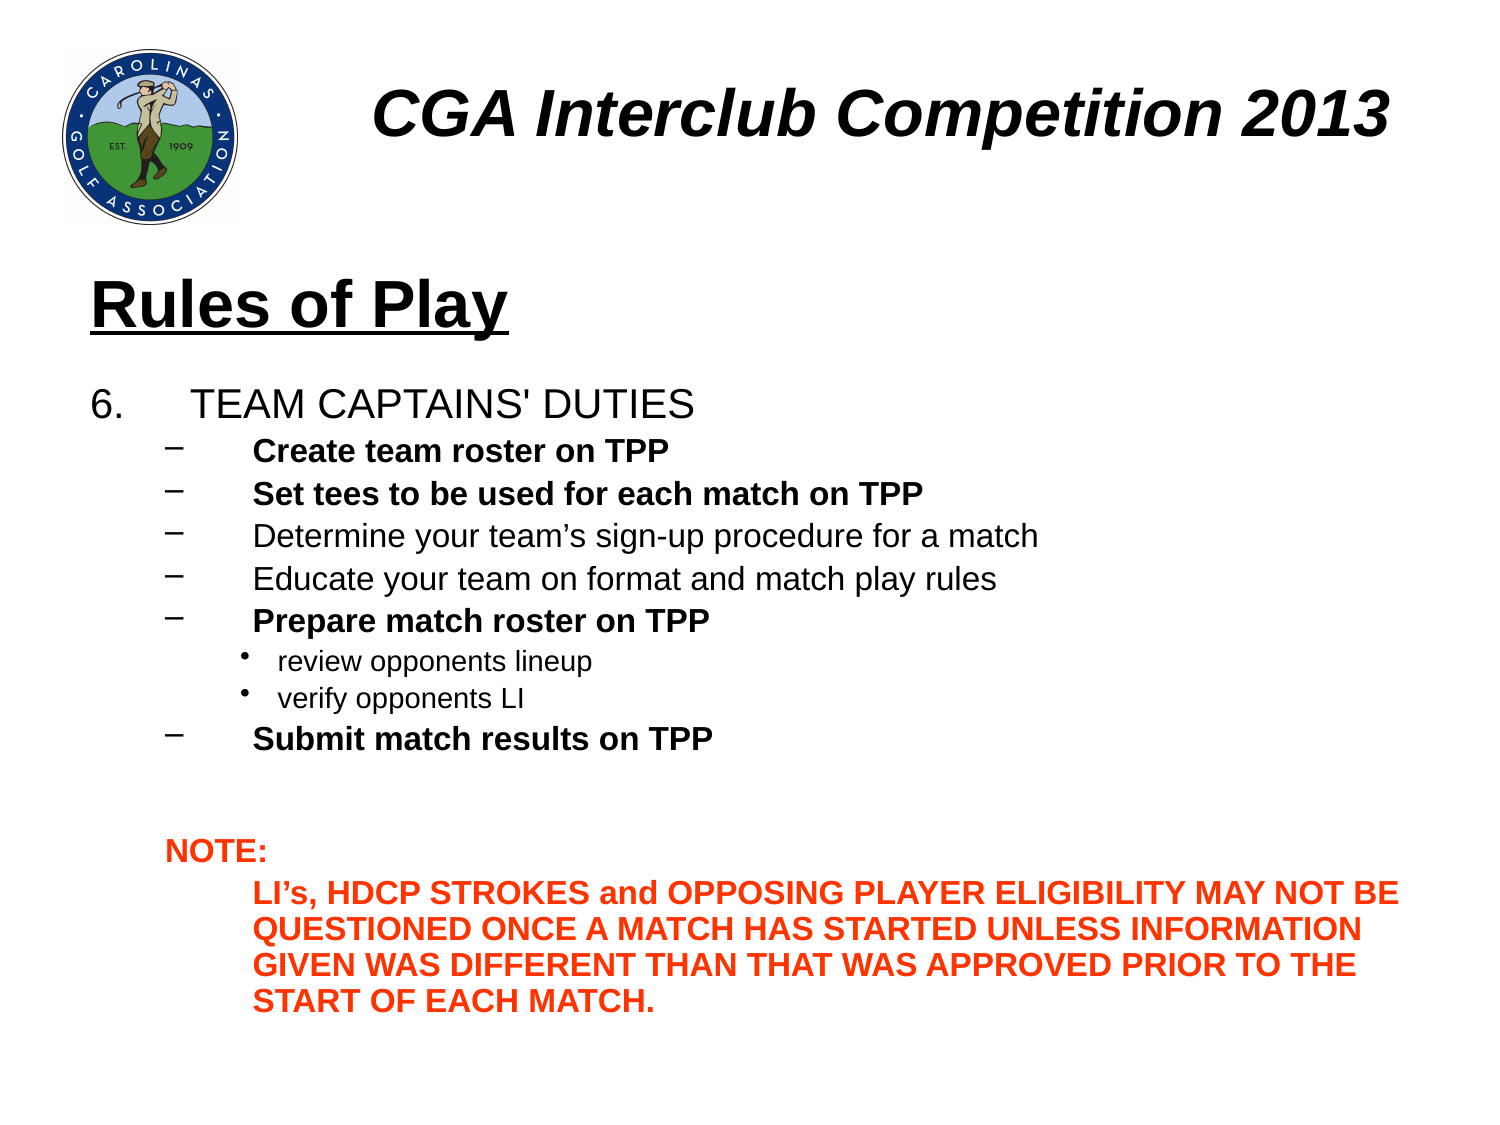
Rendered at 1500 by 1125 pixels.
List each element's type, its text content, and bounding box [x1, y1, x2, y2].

list Rules of Play TEAM CAPTAINS' DUTIES Create team roster on TPP Set tees to be used for each match on TPP Determine your team’s sign-up procedure for a match Educate your team on format and match play rules Prepare match roster on TPP review opponents lineup verify opponents LI Submit match results on TPP NOTE: LI’s, HDCP STROKES and OPPOSING PLAYER ELIGIBILITY MAY NOT BE QUESTIONED ONCE A MATCH HAS STARTED UNLESS INFORMATION GIVEN WAS DIFFERENT THAN THAT WAS APPROVED PRIOR TO THE START OF EACH MATCH. [74, 262, 1426, 1063]
picture [62, 49, 238, 226]
text_box CGA Interclub Competition 2013 [337, 62, 1425, 158]
